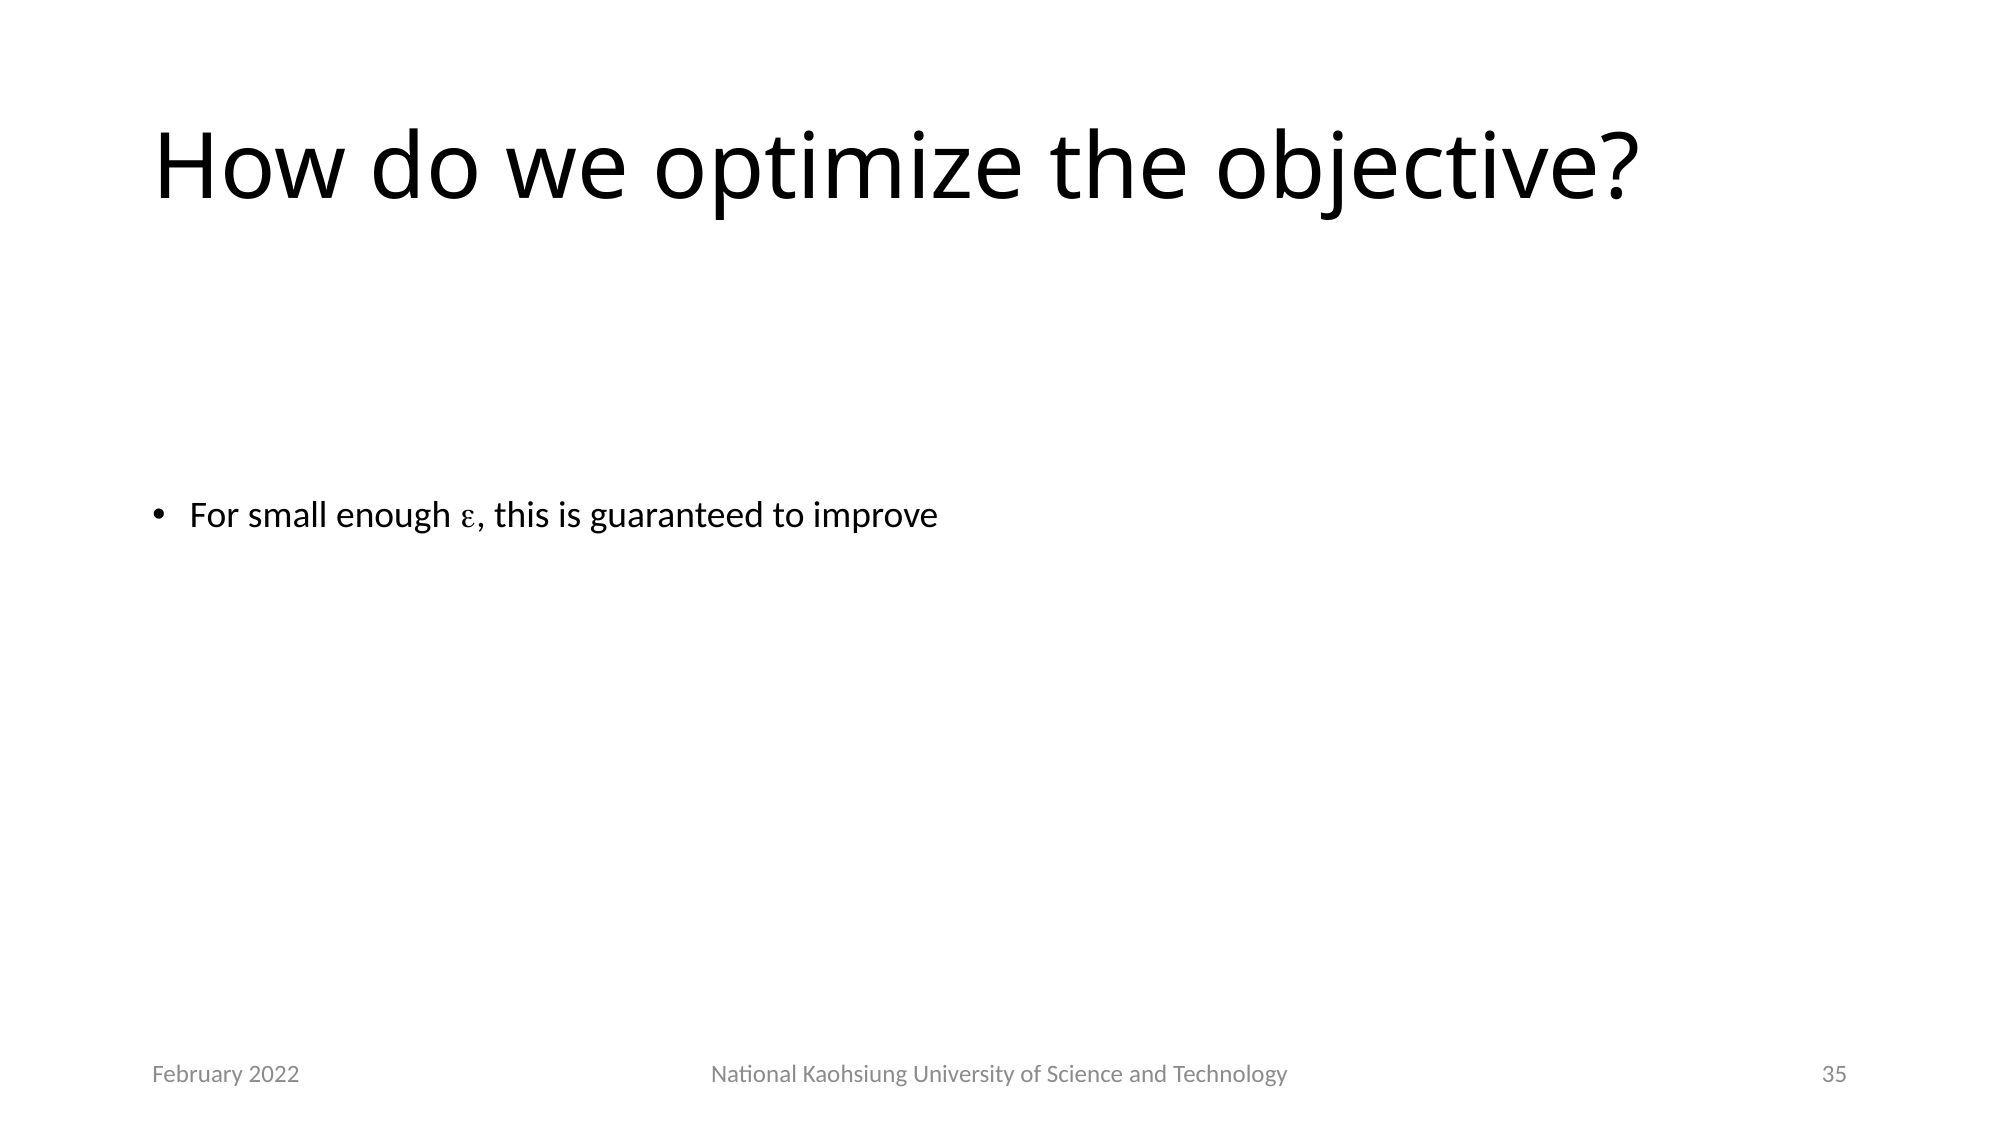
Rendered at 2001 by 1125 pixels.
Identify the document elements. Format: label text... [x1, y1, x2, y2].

slide_number 35 [1412, 1042, 1863, 1103]
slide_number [137, 1042, 588, 1103]
footer National Kaohsiung University of Science and Technology [662, 1042, 1338, 1103]
title How do we optimize the objective? [137, 59, 1863, 278]
